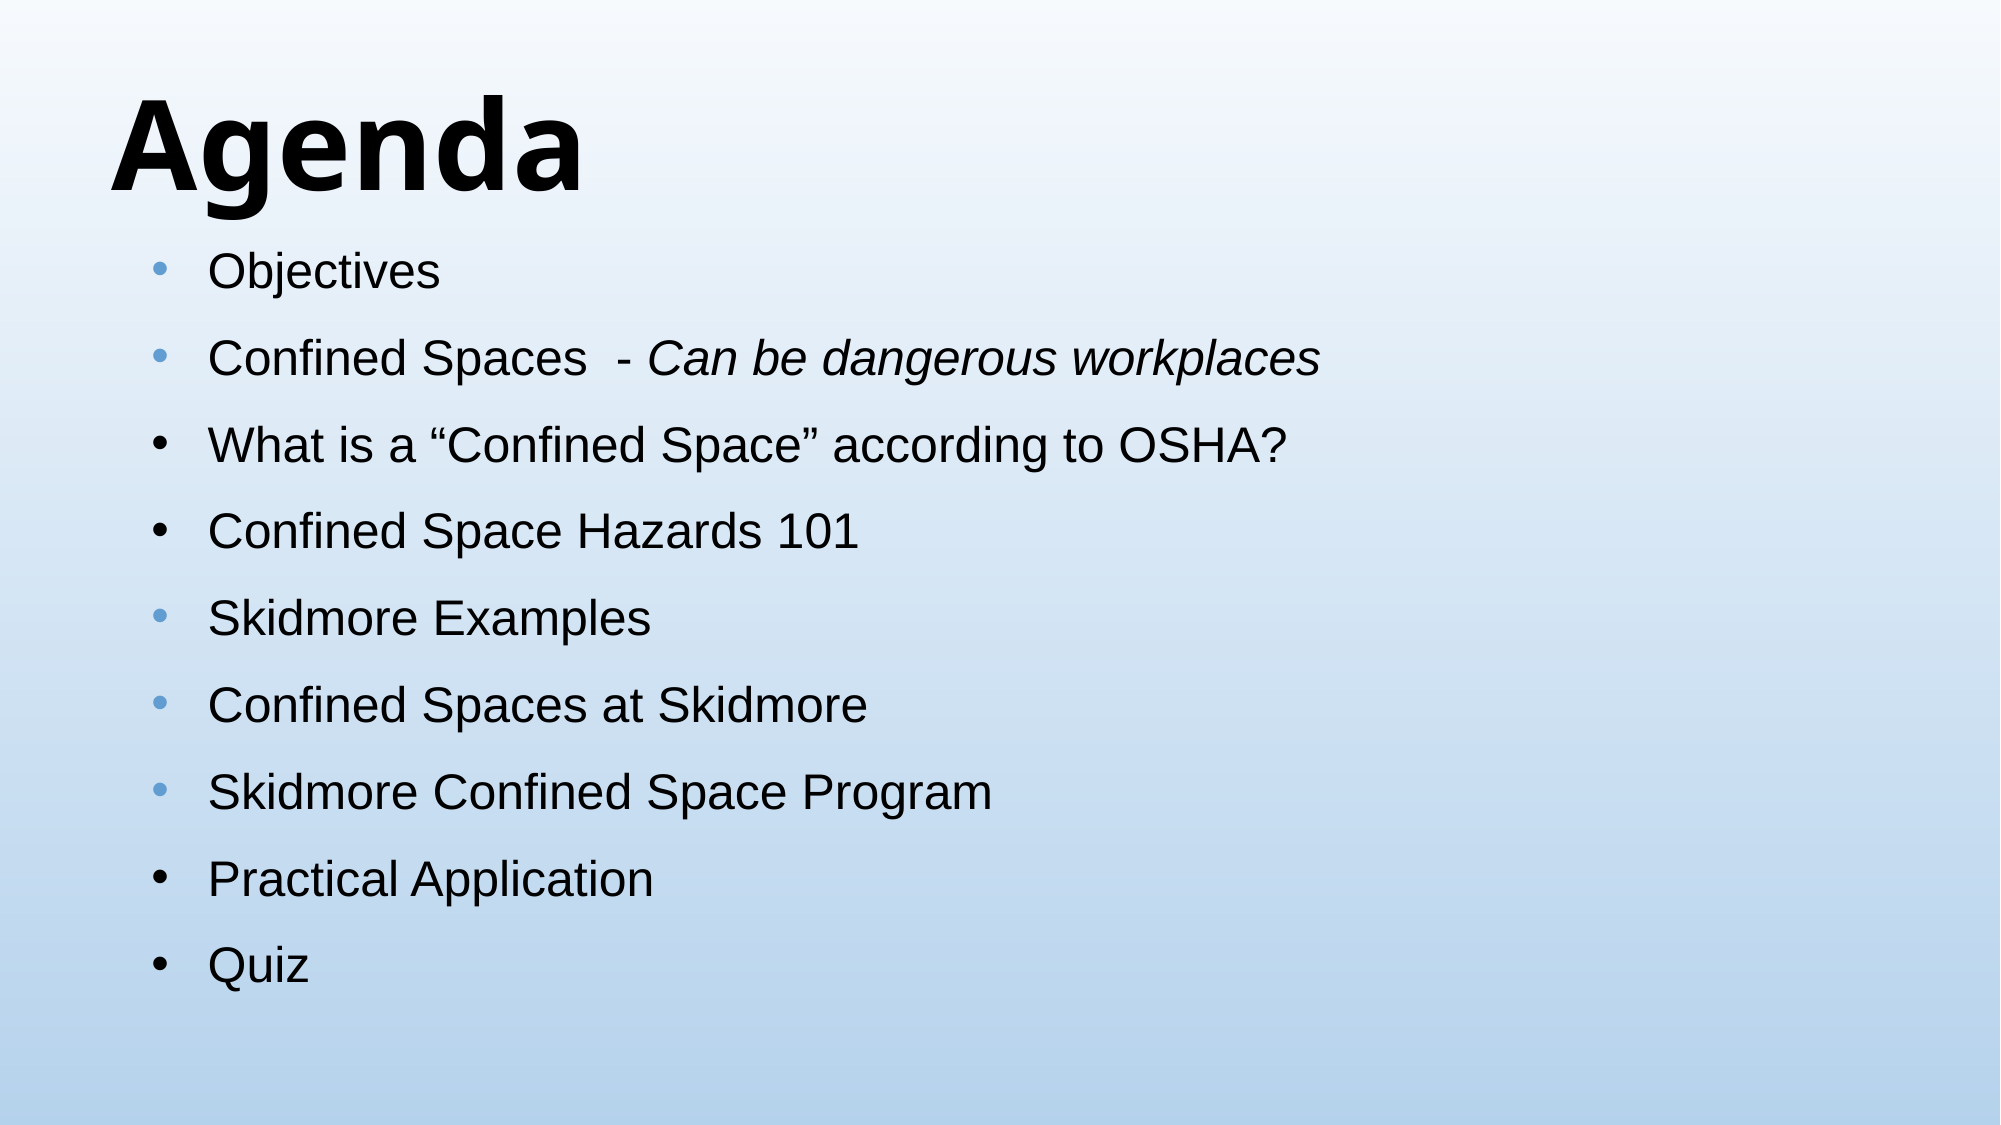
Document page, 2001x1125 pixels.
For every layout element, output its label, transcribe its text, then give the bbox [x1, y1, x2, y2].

title Agenda [96, 62, 1822, 225]
list Objectives Confined Spaces - Can be dangerous workplaces What is a “Confined Space” according to OSHA? Confined Space Hazards 101 Skidmore Examples Confined Spaces at Skidmore Skidmore Confined Space Program Practical Application Quiz [136, 224, 1862, 1067]
